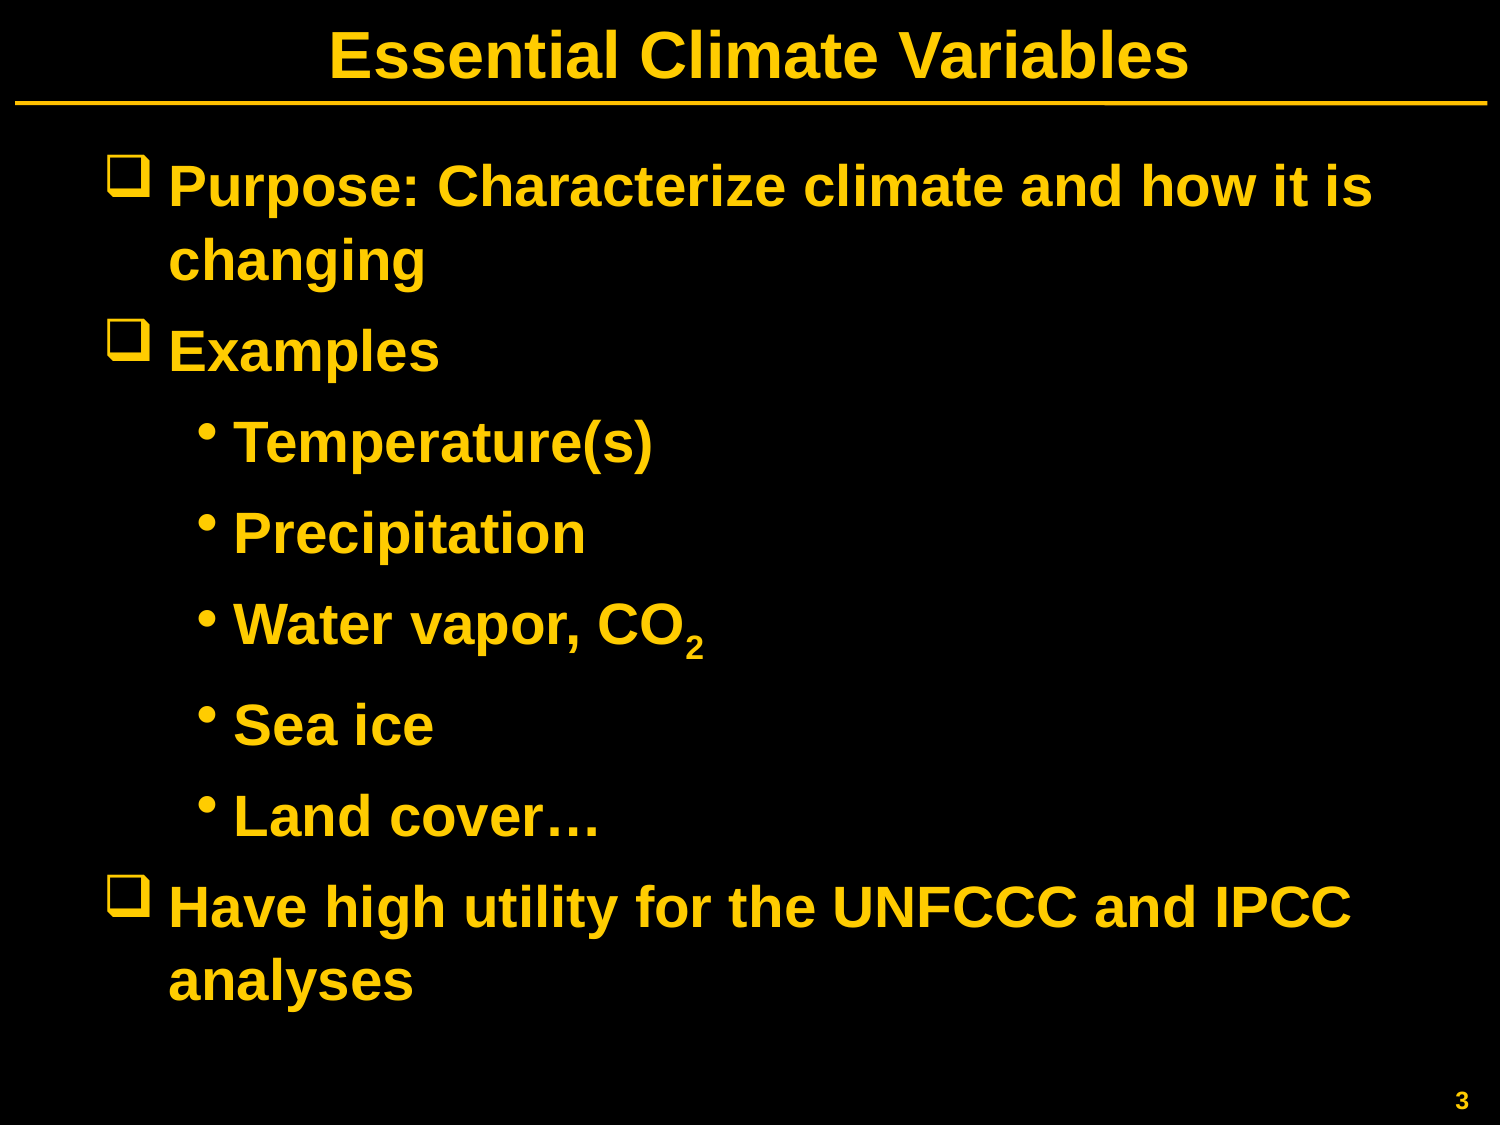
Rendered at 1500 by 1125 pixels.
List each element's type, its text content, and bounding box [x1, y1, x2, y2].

list Purpose: Characterize climate and how it is changing Examples Temperature(s) Precipitation Water vapor, CO2 Sea ice Land cover… Have high utility for the UNFCCC and IPCC analyses [87, 137, 1463, 1019]
title Essential Climate Variables [174, 24, 1346, 94]
